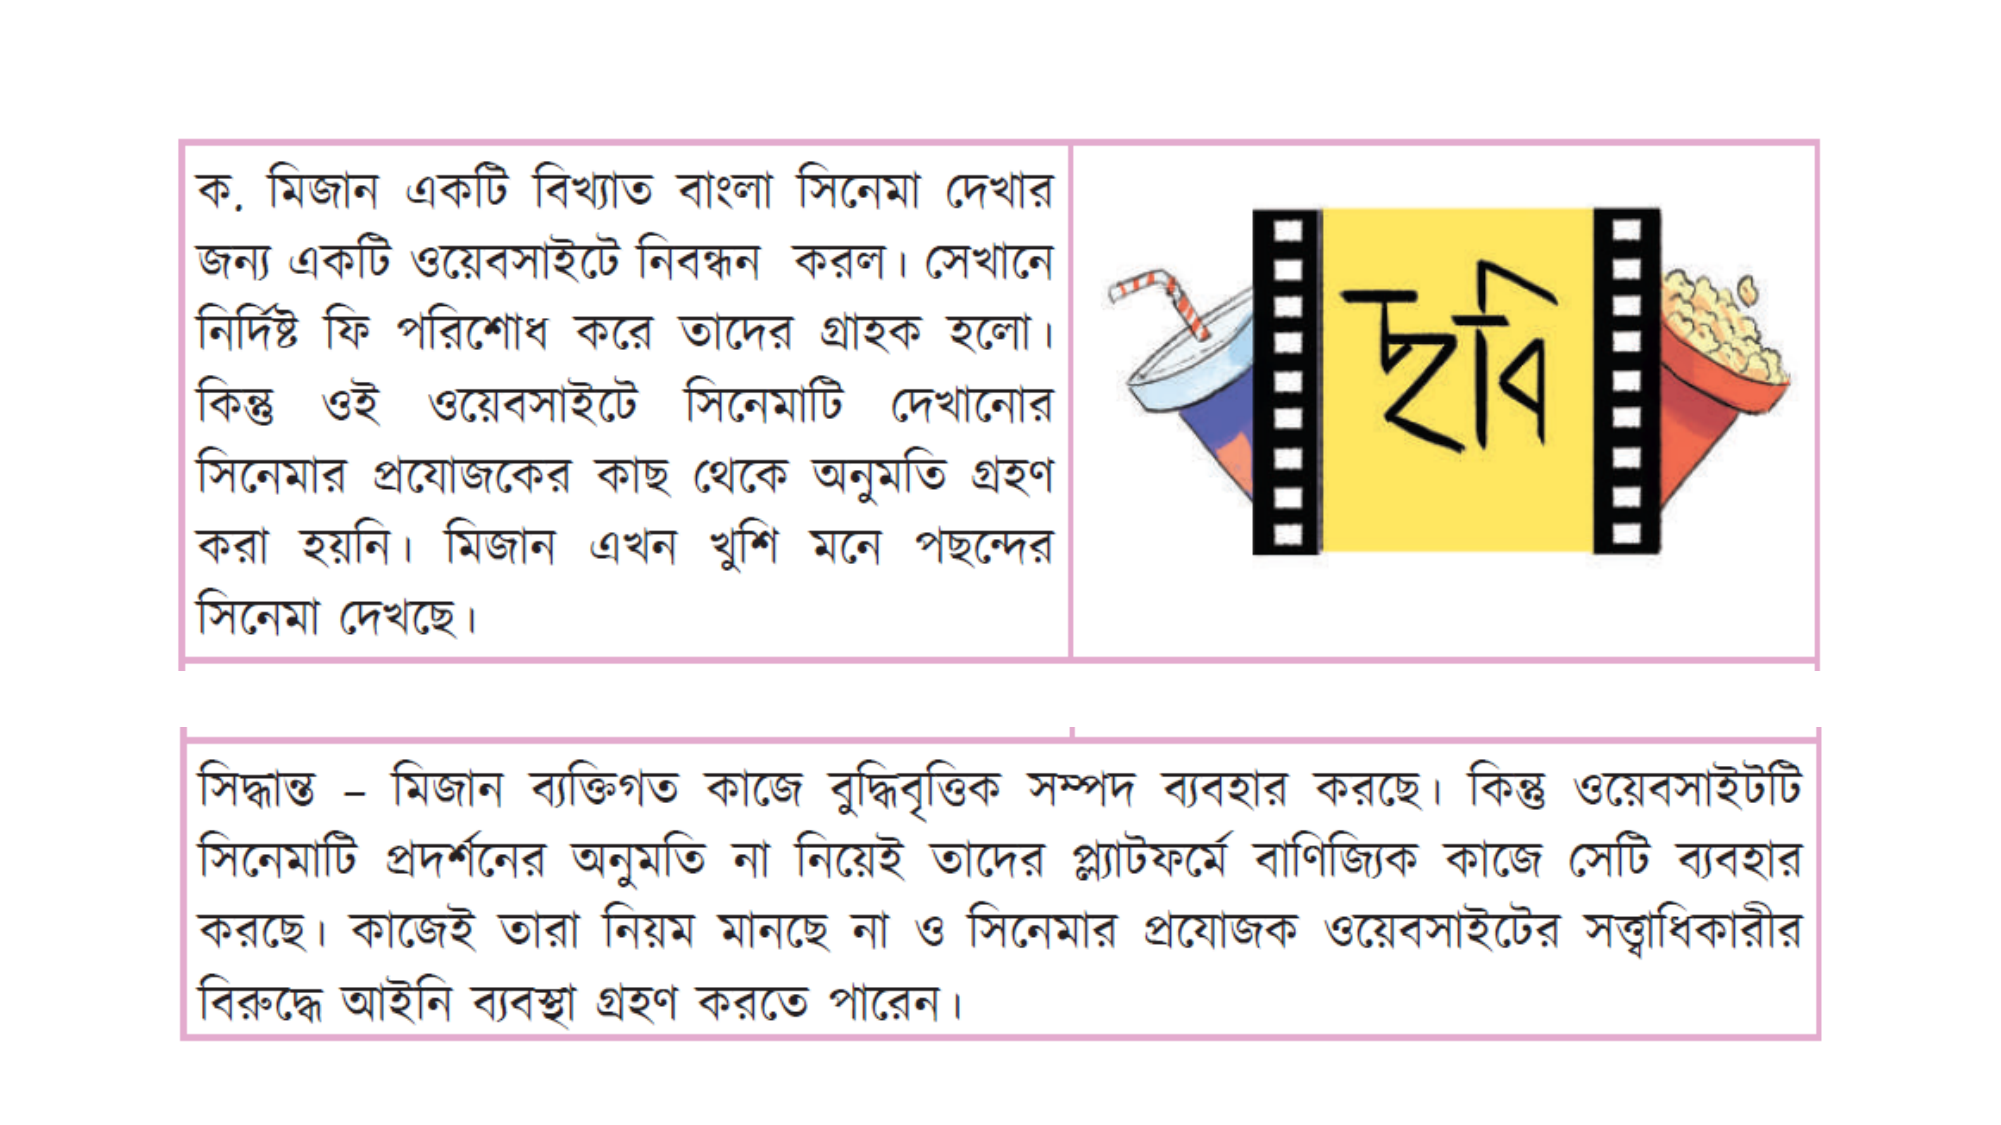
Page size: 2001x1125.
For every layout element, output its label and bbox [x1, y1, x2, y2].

picture [158, 727, 1858, 1107]
picture [158, 122, 1841, 671]
